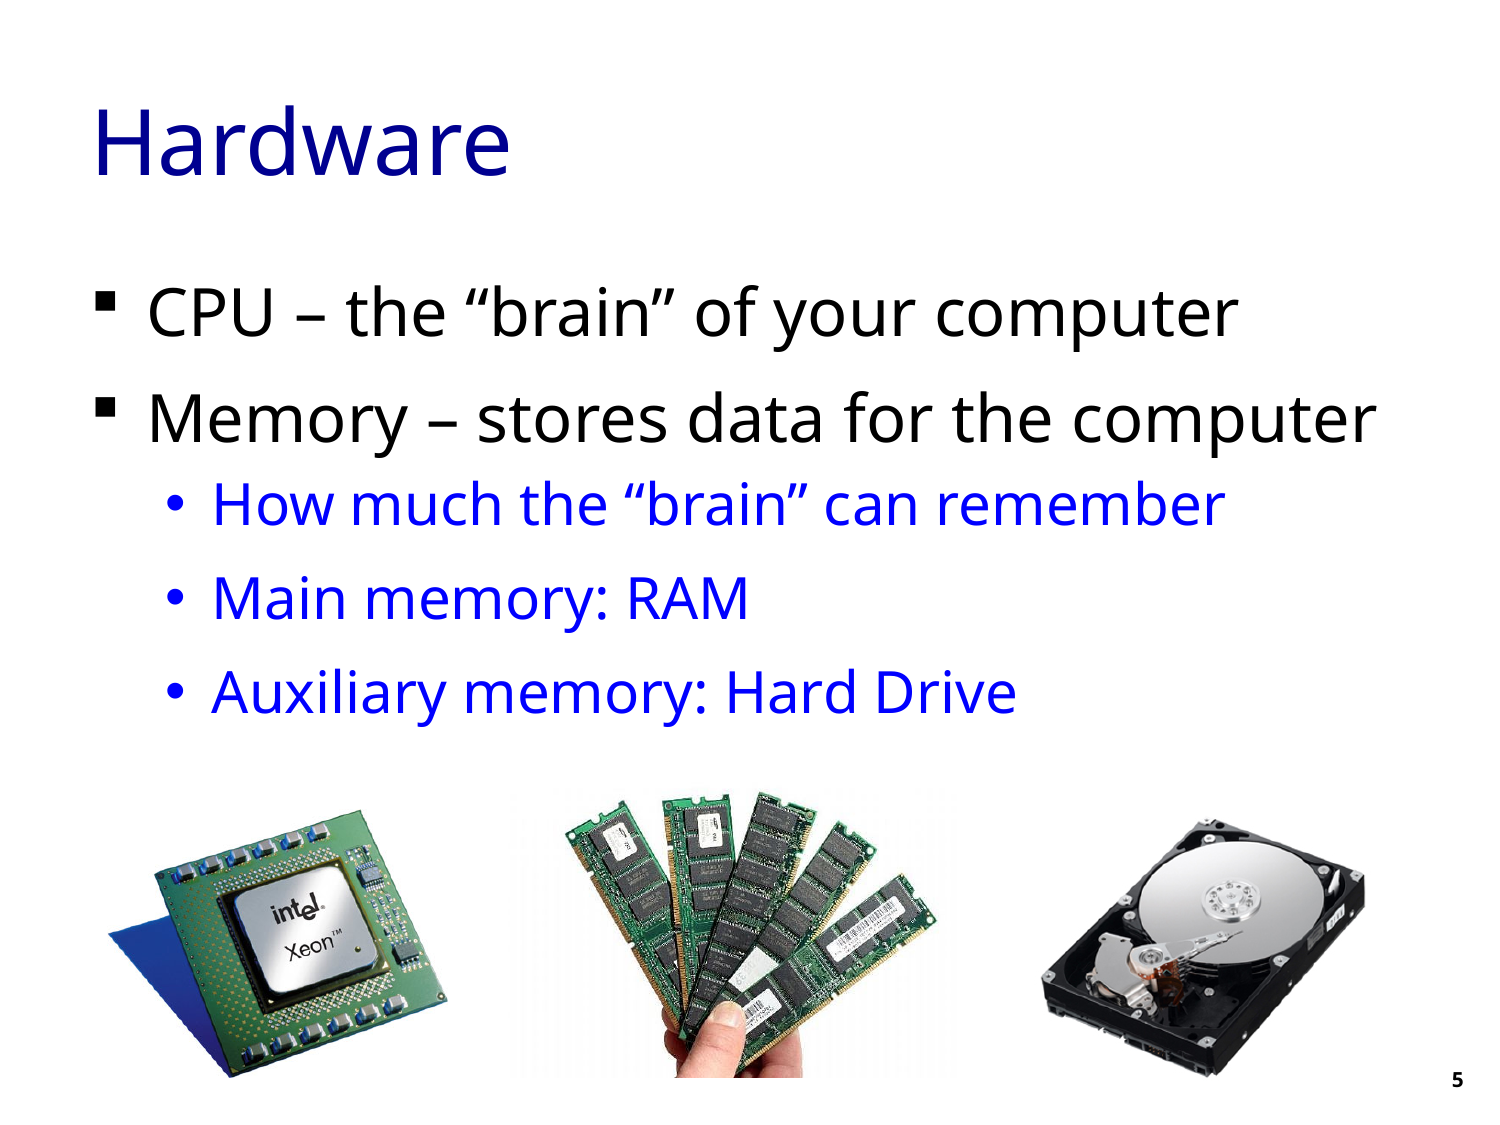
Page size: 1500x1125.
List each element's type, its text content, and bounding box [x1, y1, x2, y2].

picture [107, 809, 448, 1078]
title Hardware [75, 45, 1425, 233]
picture [504, 775, 957, 1078]
slide_number 5 [1418, 1051, 1479, 1112]
picture [1012, 809, 1378, 1083]
list CPU – the “brain” of your computer Memory – stores data for the computer How much the “brain” can remember Main memory: RAM Auxiliary memory: Hard Drive [75, 262, 1425, 1005]
